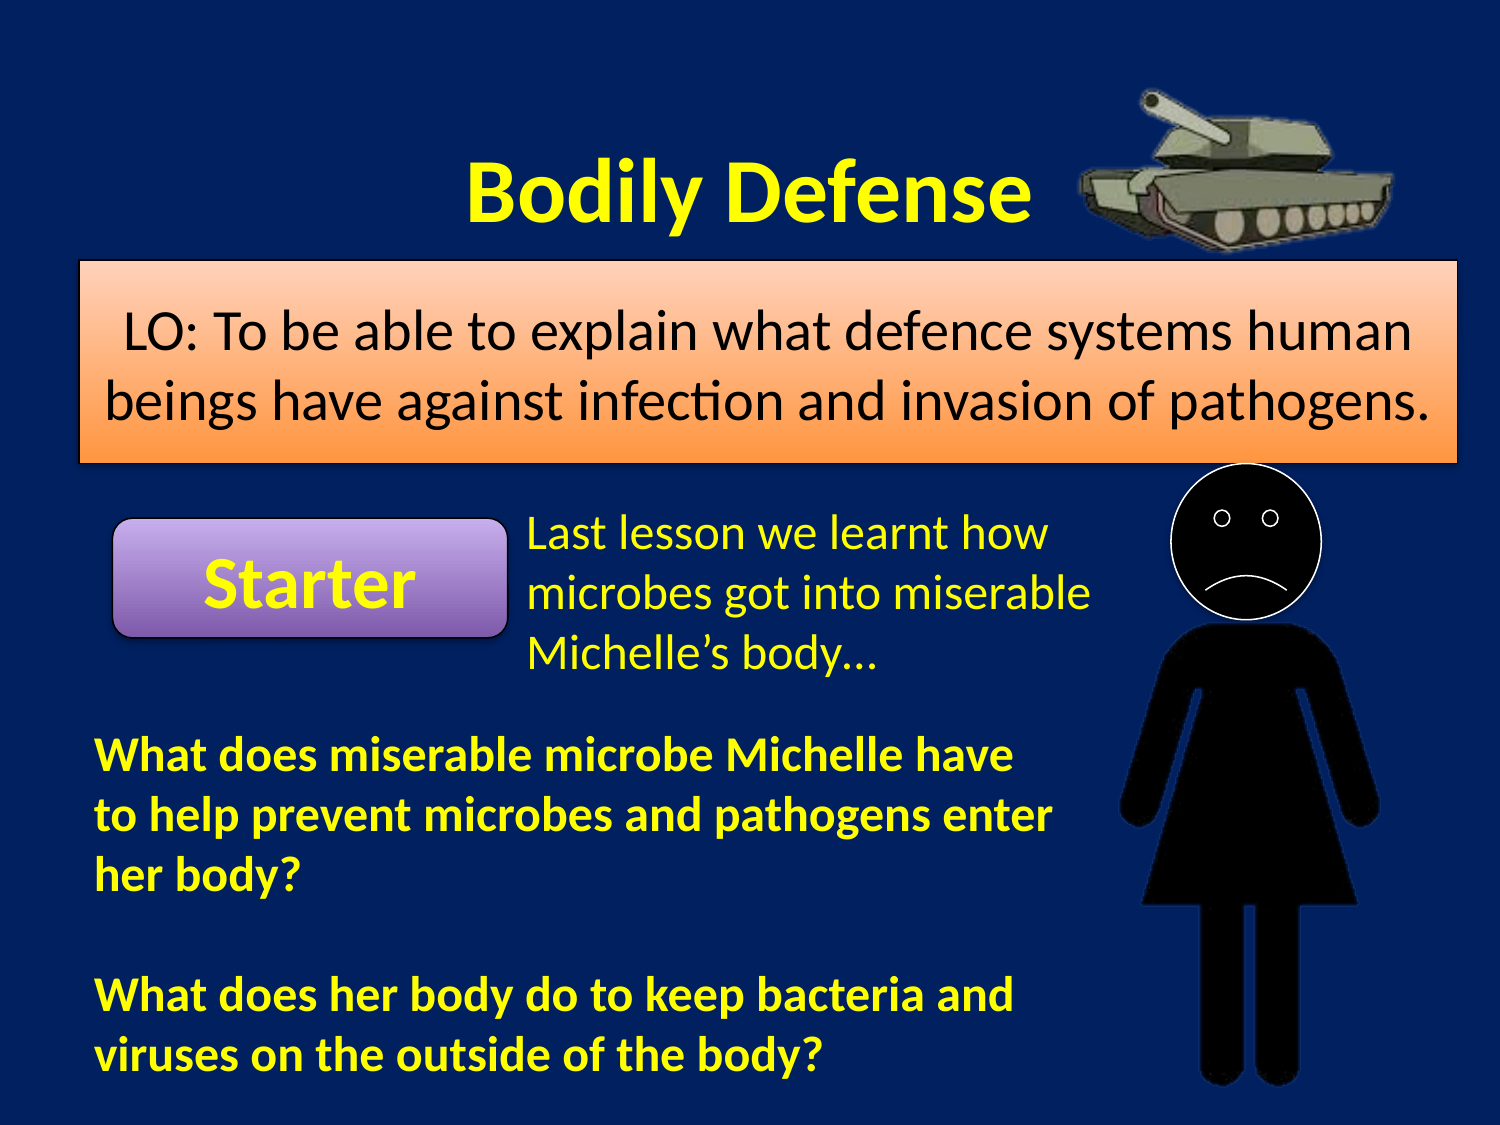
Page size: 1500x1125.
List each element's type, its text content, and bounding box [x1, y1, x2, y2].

text_box Starter [111, 517, 509, 639]
picture [1063, 65, 1458, 288]
picture [1112, 517, 1388, 1093]
text_box What does miserable microbe Michelle have to help prevent microbes and pathogens enter her body? What does her body do to keep bacteria and viruses on the outside of the body? [79, 713, 1080, 1089]
text_box [1174, 462, 1318, 516]
text_box LO: To be able to explain what defence systems human beings have against infection and invasion of pathogens. [78, 259, 1458, 464]
text_box Last lesson we learnt how microbes got into miserable Michelle’s body… [511, 491, 1113, 687]
title Bodily Defense [112, 65, 1062, 258]
